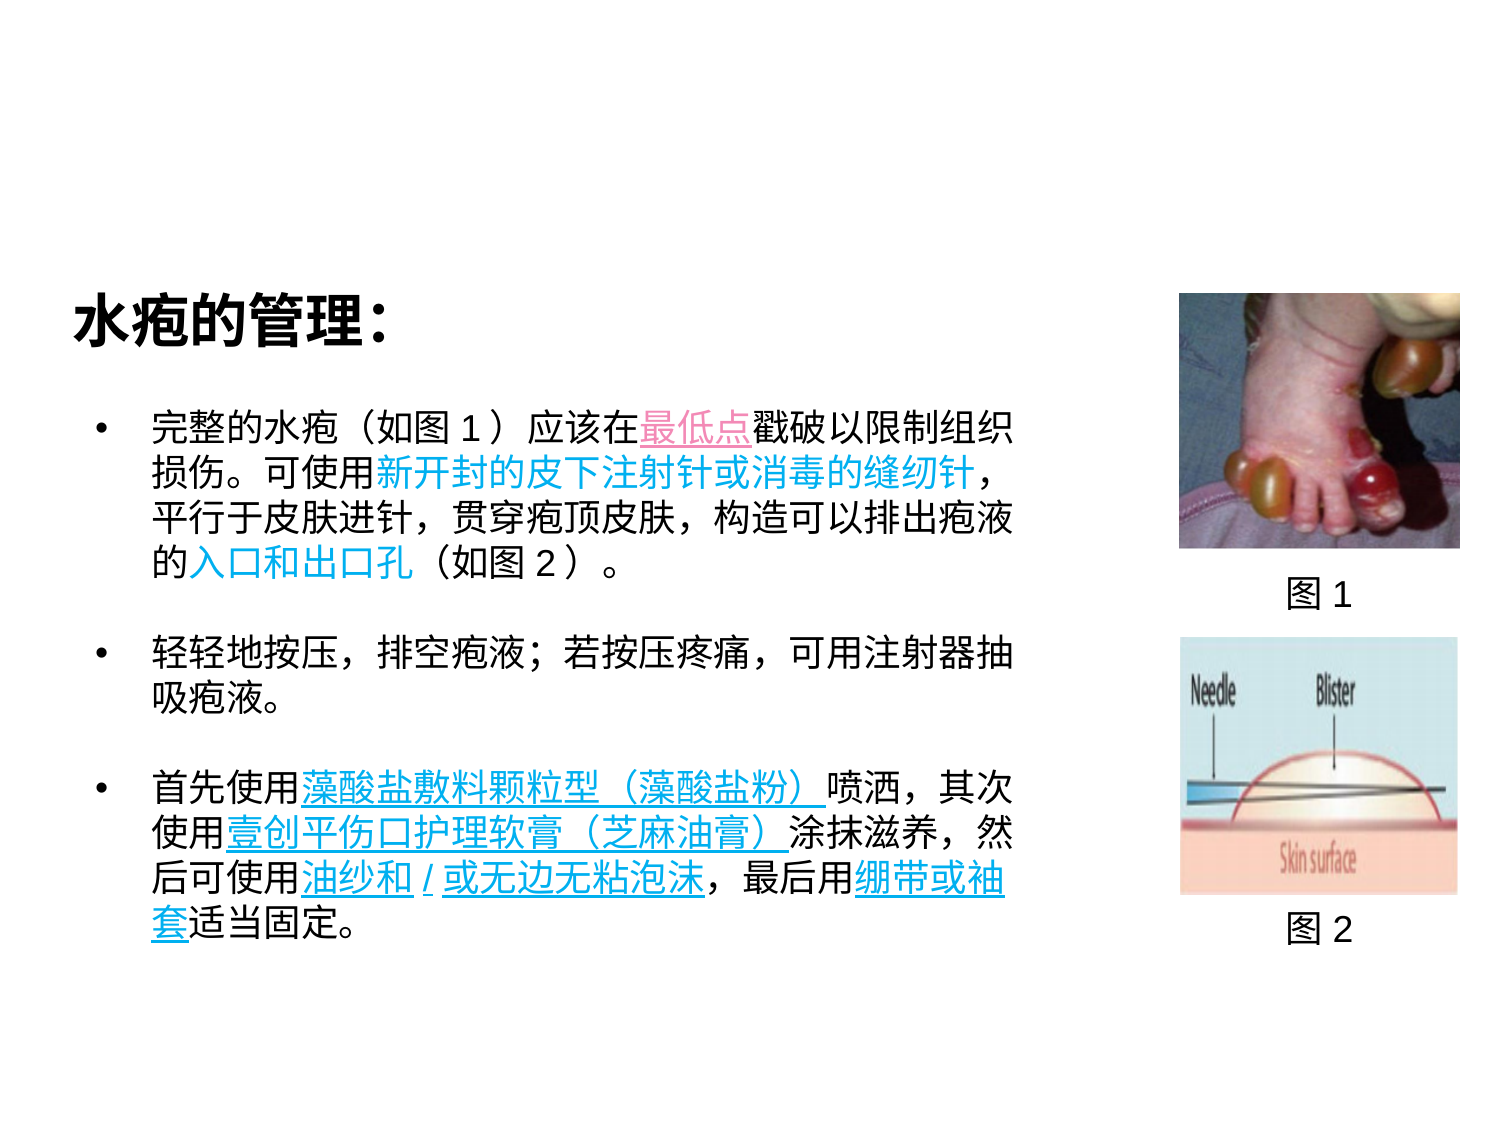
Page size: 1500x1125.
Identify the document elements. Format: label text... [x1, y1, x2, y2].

text_box 图2 [1230, 897, 1409, 958]
text_box 完整的水疱（如图1）应该在最低点戳破以限制组织损伤。可使用新开封的皮下注射针或消毒的缝纫针，平行于皮肤进针，贯穿疱顶皮肤，构造可以排出疱液的入口和出口孔（如图2）。 轻轻地按压，排空疱液；若按压疼痛，可用注射器抽吸疱液。 首先使用藻酸盐敷料颗粒型（藻酸盐粉）喷洒，其次使用壹创平伤口护理软膏（芝麻油膏）涂抹滋养，然后可使用油纱和/或无边无粘泡沫，最后用绷带或袖套适当固定。 [80, 397, 1034, 1042]
picture [1179, 637, 1460, 895]
title 水疱的管理： [57, 248, 1409, 390]
picture [1179, 293, 1460, 549]
text_box 图1 [1218, 562, 1420, 623]
